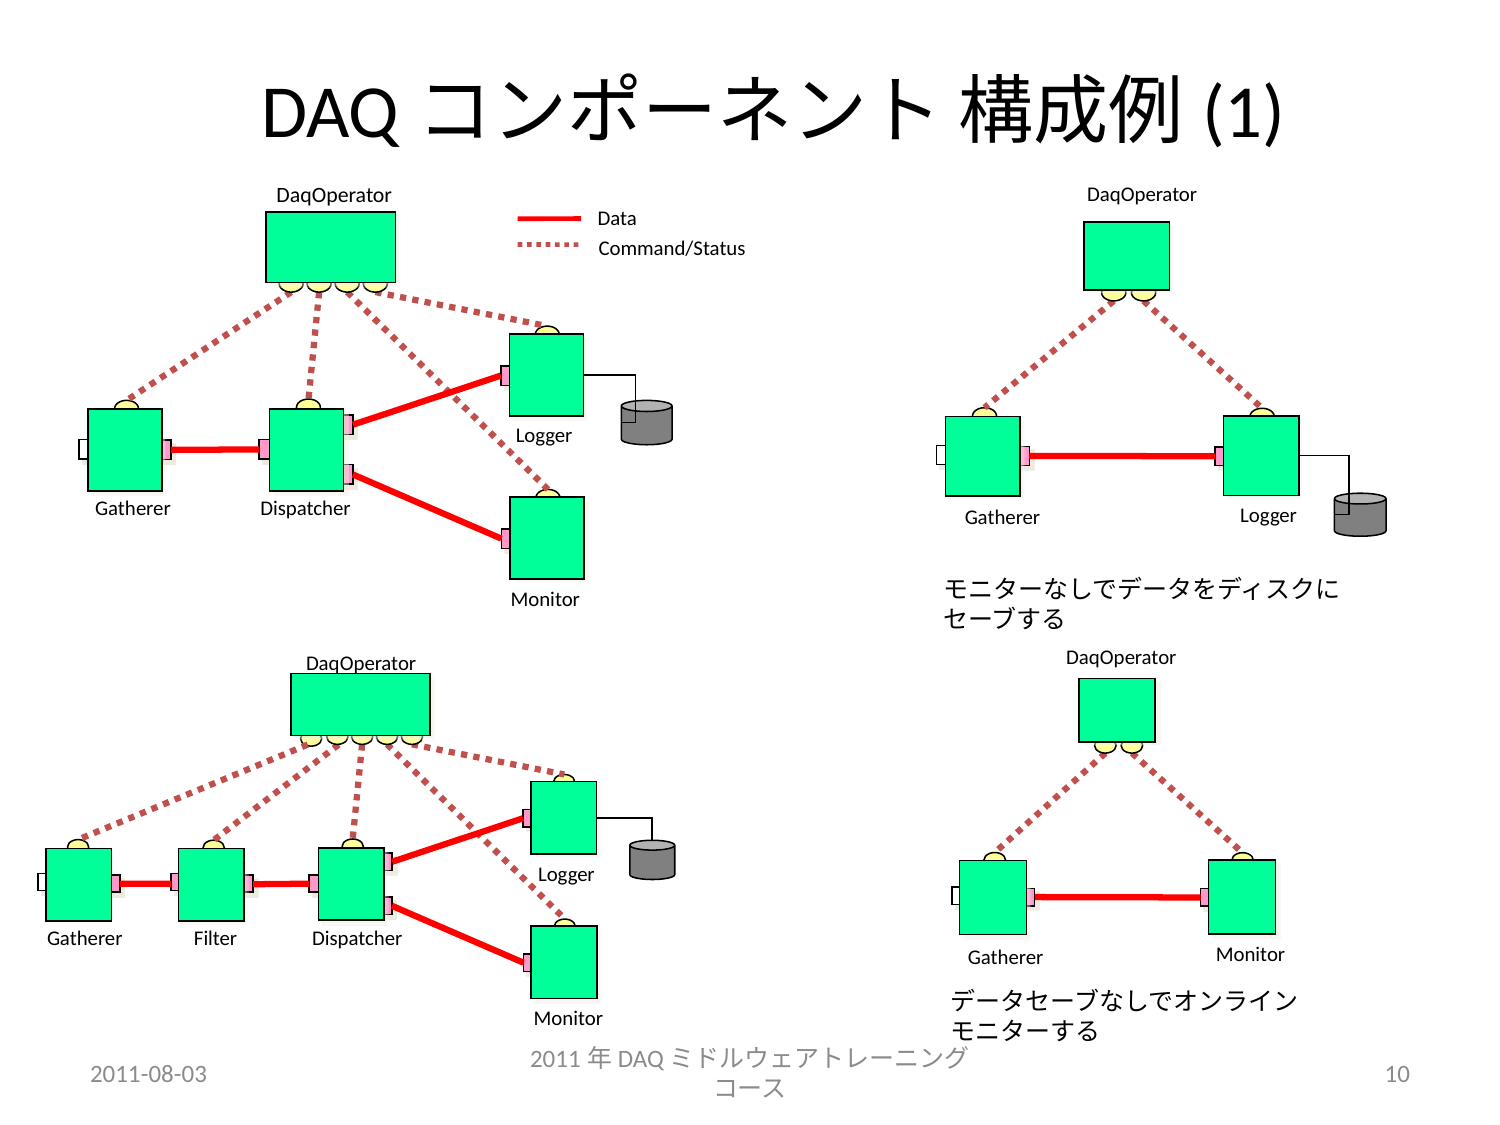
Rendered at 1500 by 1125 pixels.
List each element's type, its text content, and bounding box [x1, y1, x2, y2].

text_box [78, 173, 763, 619]
slide_number 10 [1074, 1042, 1425, 1103]
footer 2011年DAQミドルウェアトレーニングコース [512, 1042, 988, 1103]
title DAQコンポーネント 構成例(1) [100, 31, 1447, 185]
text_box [893, 172, 1392, 653]
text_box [951, 636, 1302, 1054]
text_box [30, 641, 675, 1039]
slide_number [75, 1047, 425, 1103]
